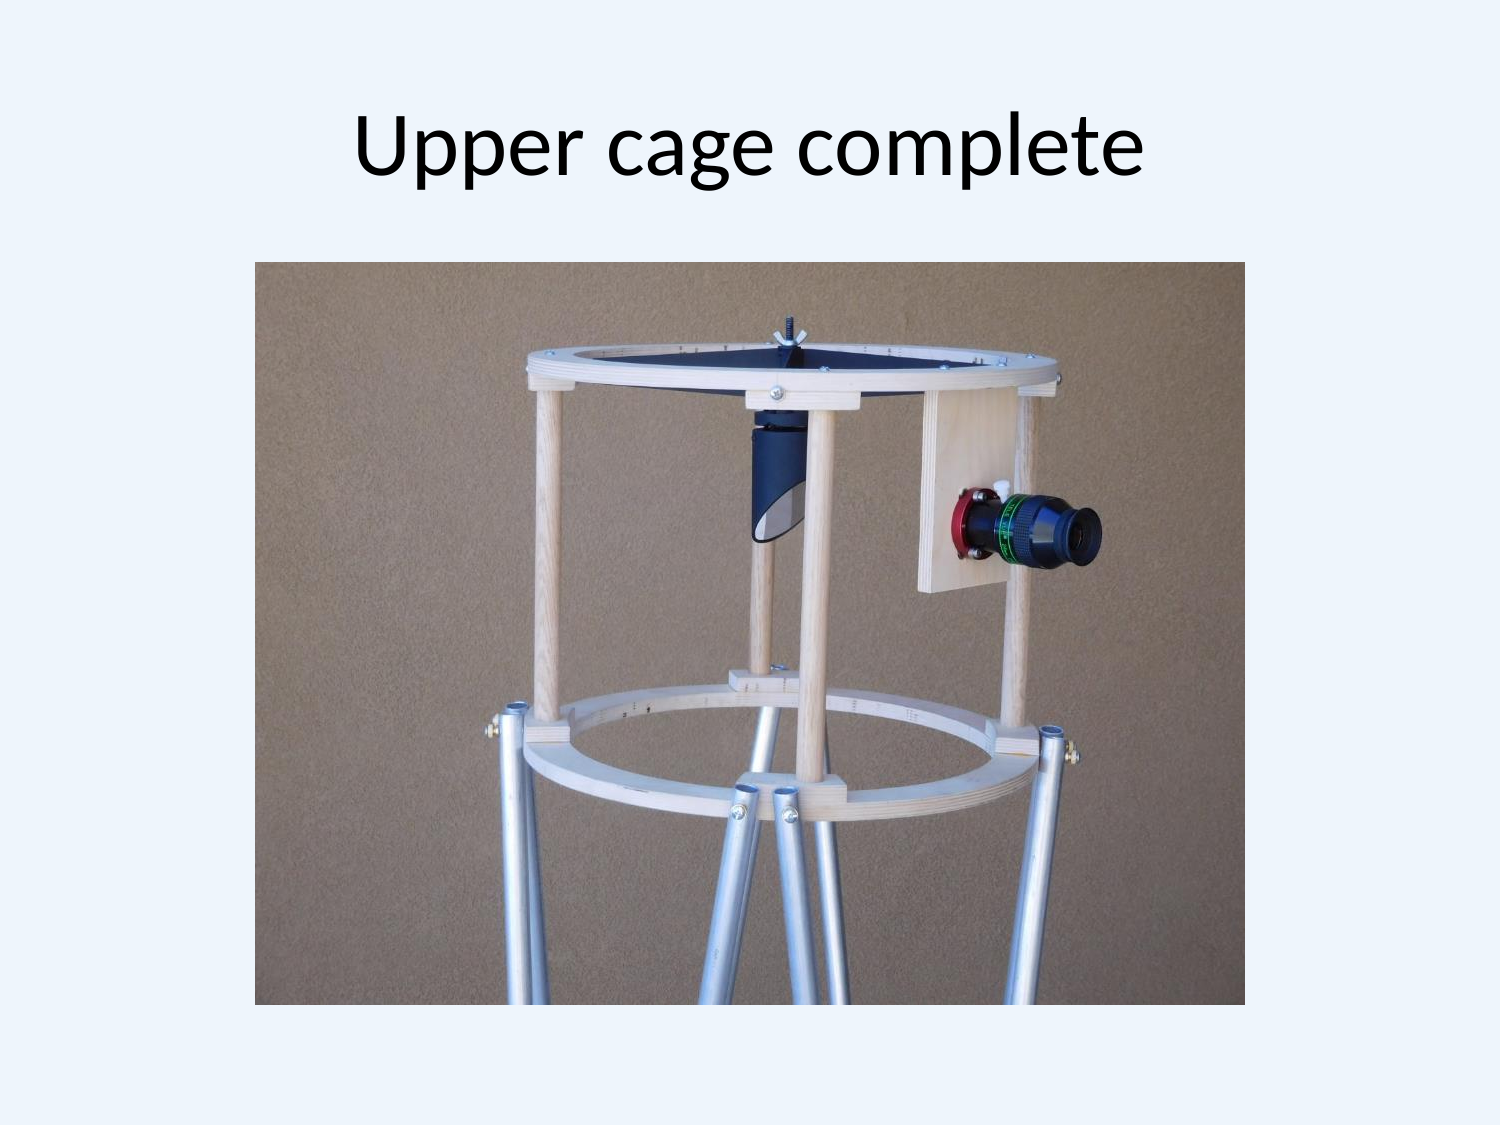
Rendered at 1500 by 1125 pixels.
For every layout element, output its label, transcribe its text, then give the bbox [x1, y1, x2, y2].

title Upper cage complete [75, 45, 1425, 233]
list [254, 262, 1246, 1006]
